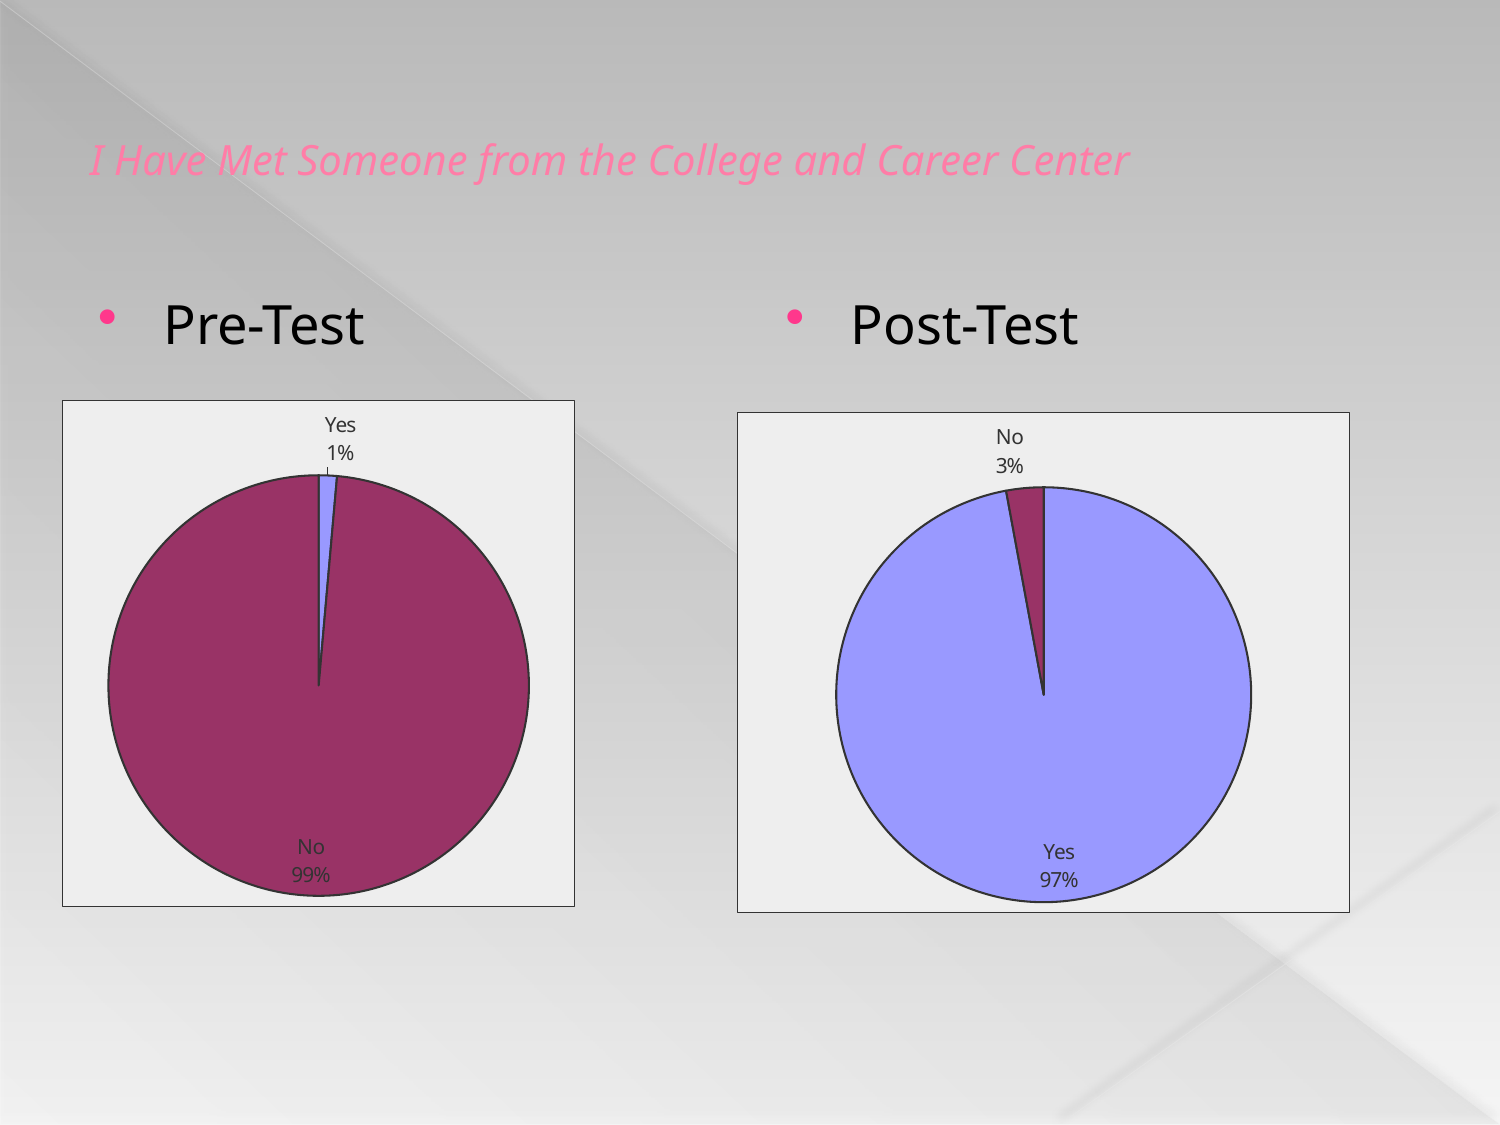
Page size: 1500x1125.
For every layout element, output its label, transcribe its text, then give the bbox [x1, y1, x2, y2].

chart [62, 399, 576, 907]
title I Have Met Someone from the College and Career Center [75, 43, 1425, 274]
list Post-Test [762, 282, 1425, 1025]
list Pre-Test [75, 282, 738, 1025]
chart [737, 412, 1351, 913]
